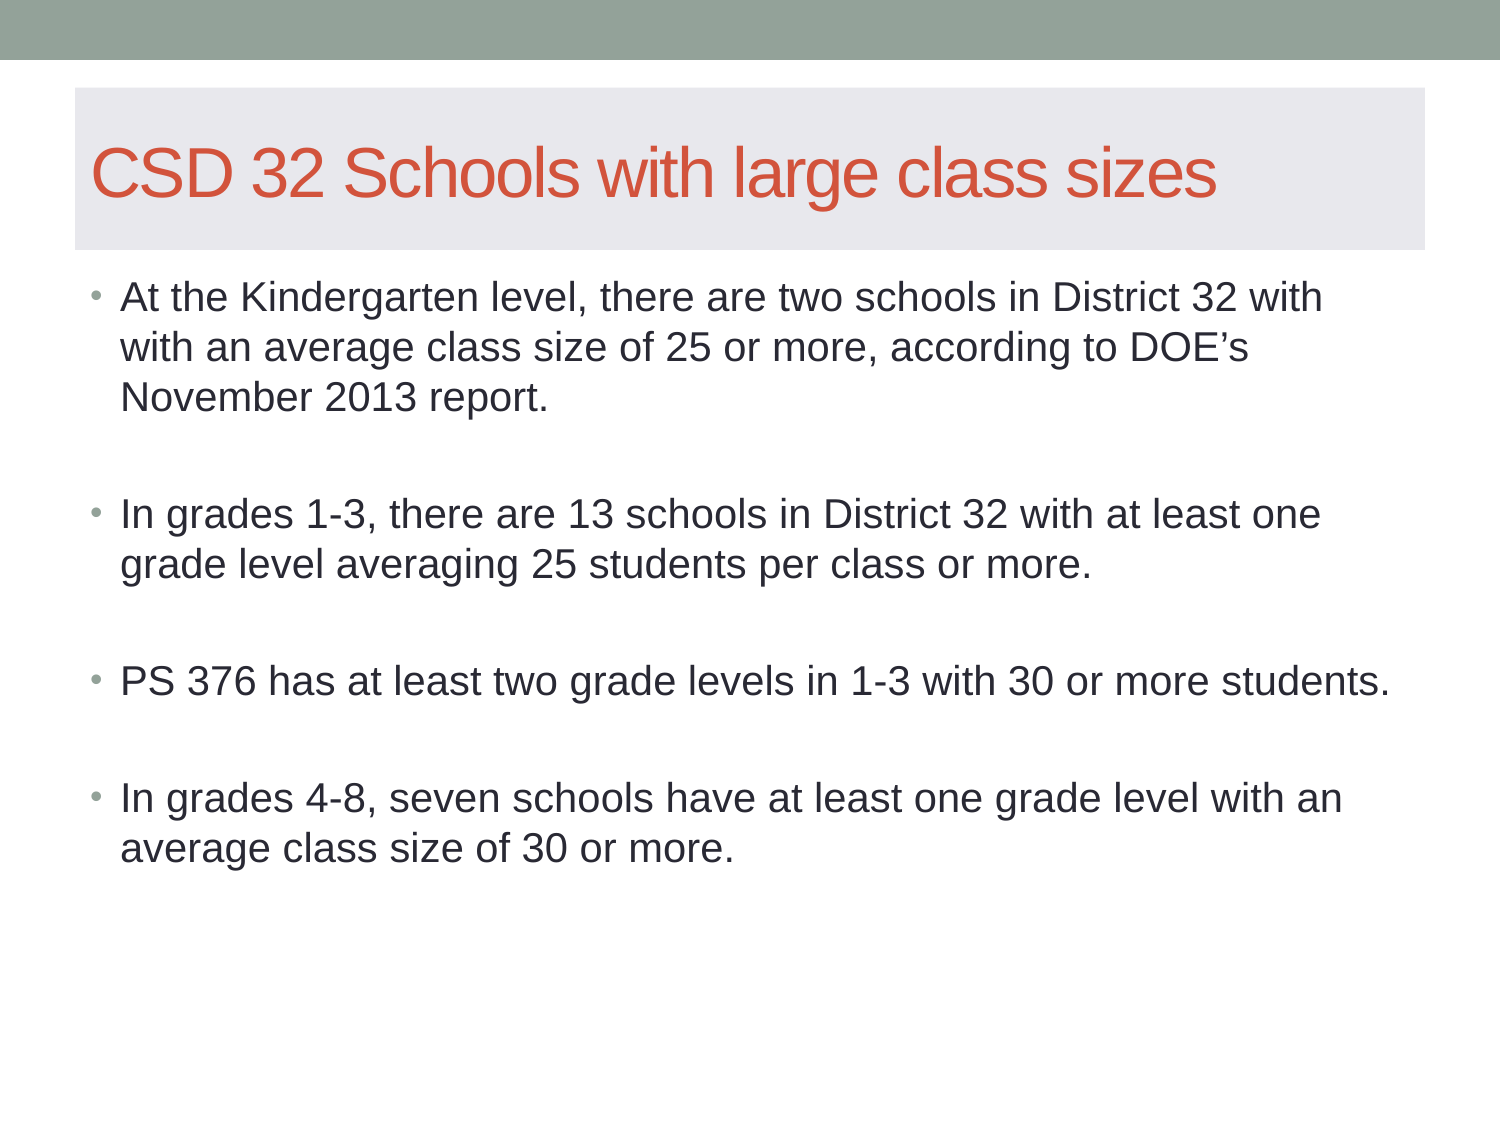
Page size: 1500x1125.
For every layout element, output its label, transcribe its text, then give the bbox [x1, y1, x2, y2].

title CSD 32 Schools with large class sizes [75, 87, 1425, 250]
list At the Kindergarten level, there are two schools in District 32 with with an average class size of 25 or more, according to DOE’s November 2013 report. In grades 1-3, there are 13 schools in District 32 with at least one grade level averaging 25 students per class or more. PS 376 has at least two grade levels in 1-3 with 30 or more students. In grades 4-8, seven schools have at least one grade level with an average class size of 30 or more. [75, 262, 1425, 1063]
